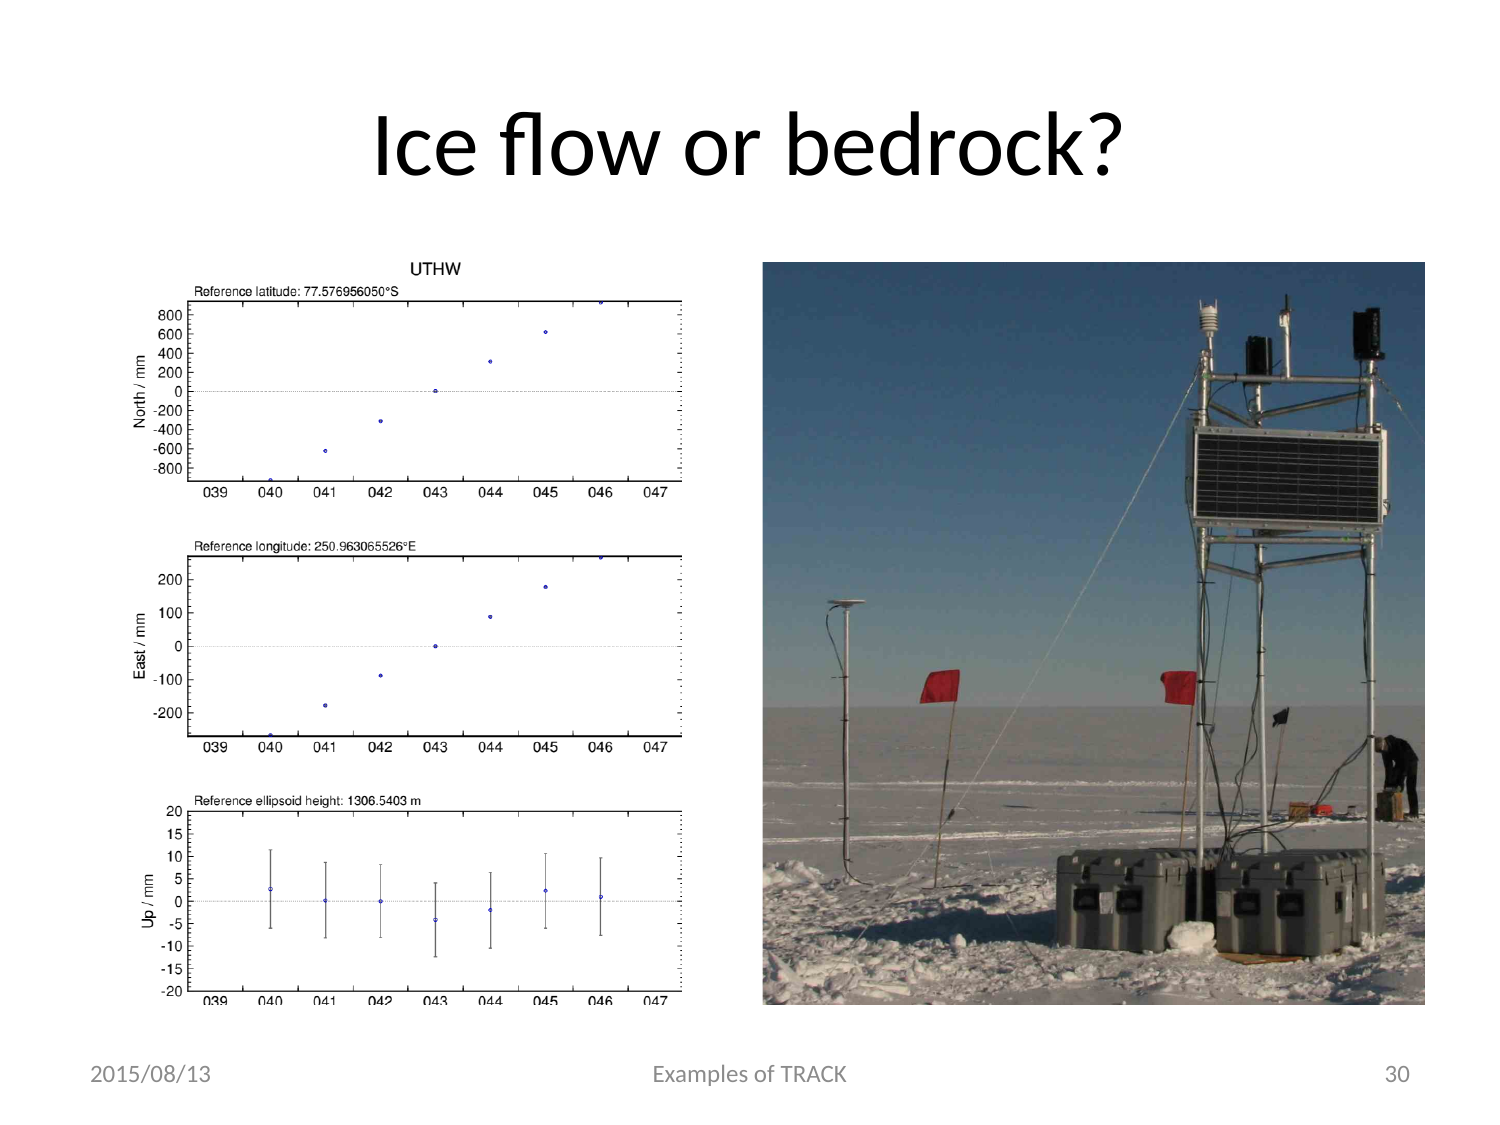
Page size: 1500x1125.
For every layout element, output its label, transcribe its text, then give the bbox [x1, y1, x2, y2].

slide_number 30 [1074, 1042, 1425, 1103]
title Ice flow or bedrock? [75, 45, 1425, 233]
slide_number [75, 1042, 425, 1103]
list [74, 262, 738, 1006]
footer Examples of TRACK [512, 1042, 988, 1103]
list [762, 262, 1426, 1006]
